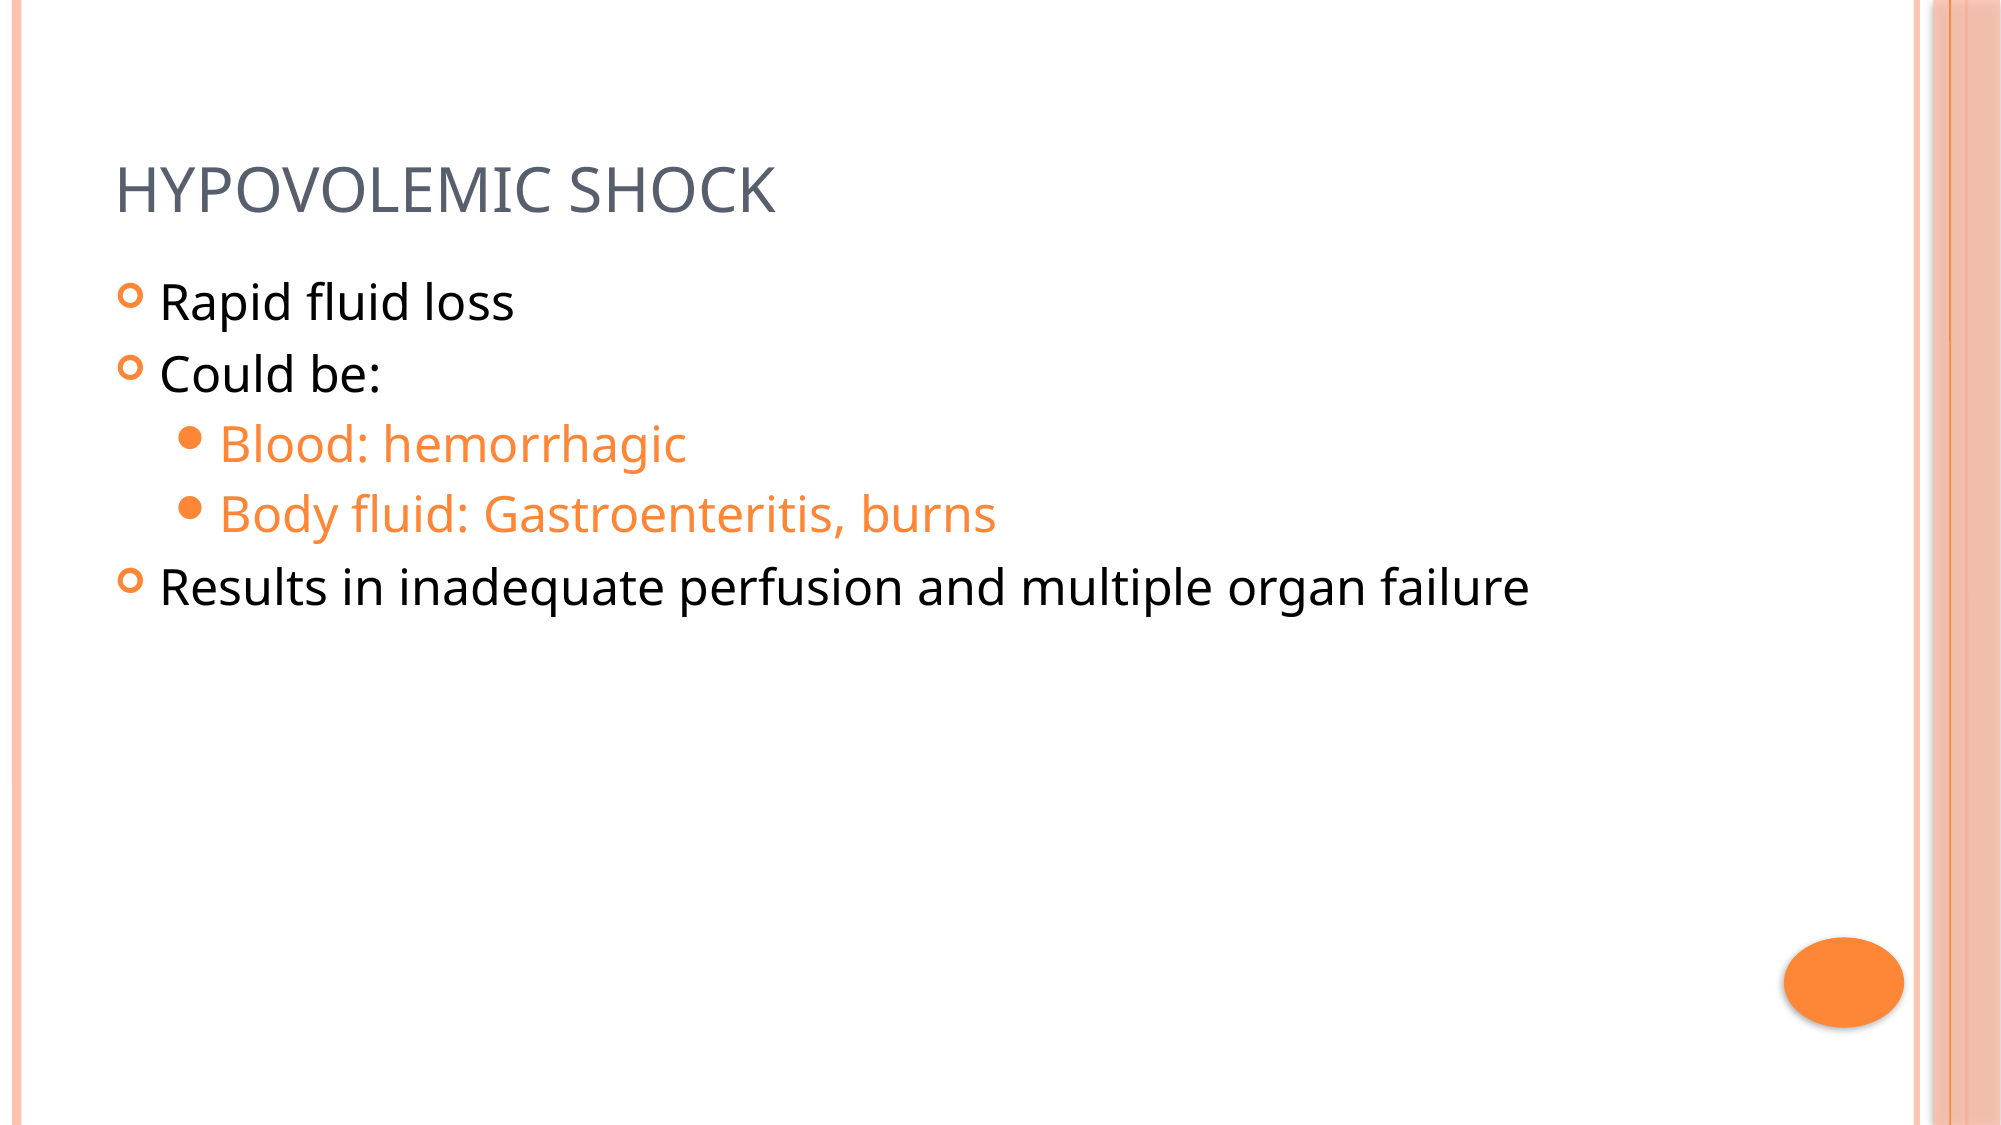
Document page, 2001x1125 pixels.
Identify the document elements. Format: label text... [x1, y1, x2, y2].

title HYPOVOLEMIC SHOCK [99, 45, 1734, 233]
list Rapid fluid loss Could be: Blood: hemorrhagic Body fluid: Gastroenteritis, burns Results in inadequate perfusion and multiple organ failure [99, 262, 1734, 1062]
